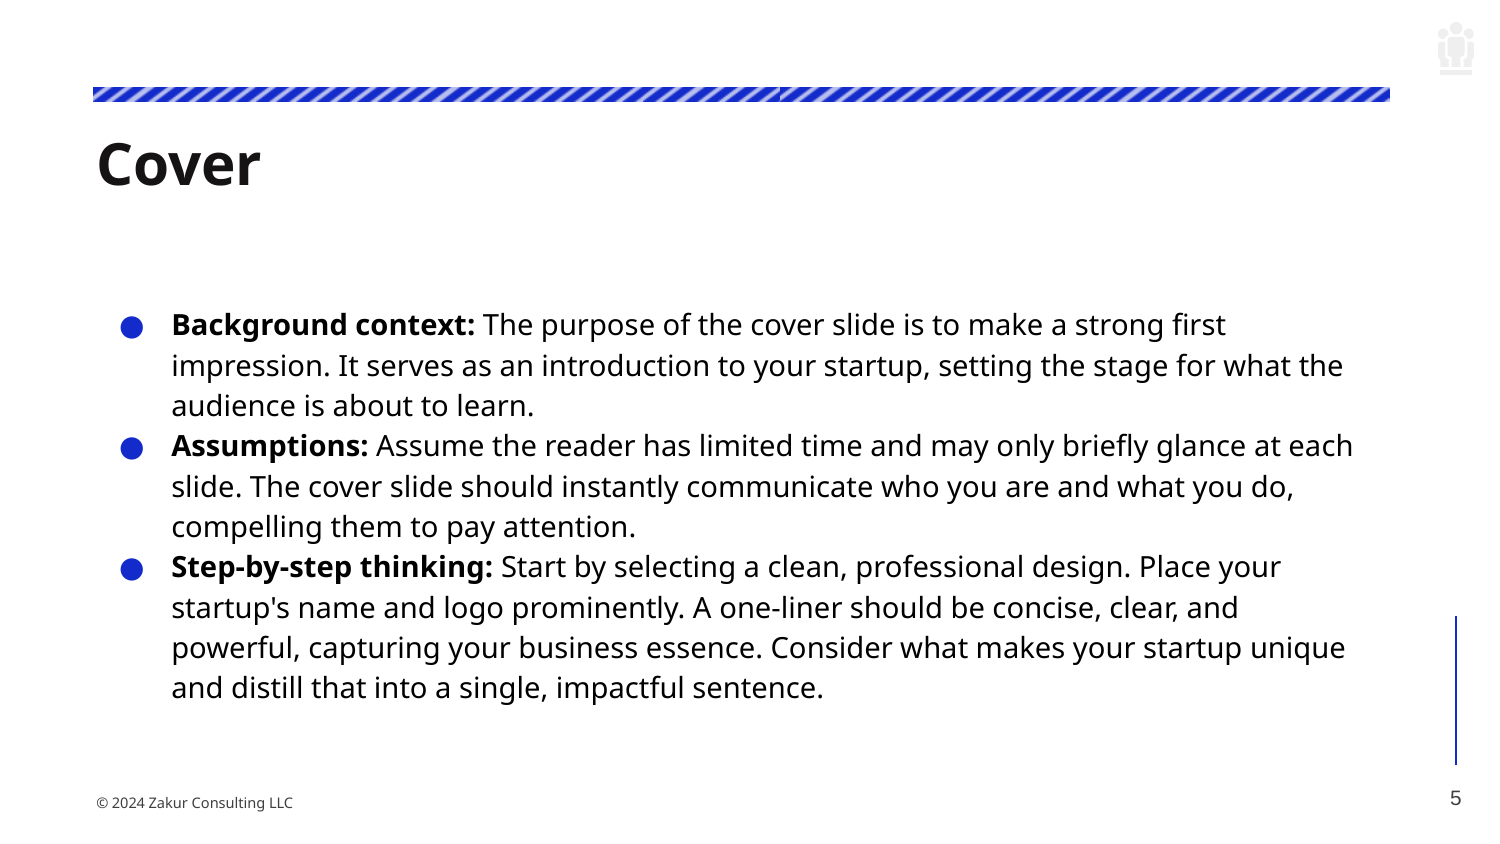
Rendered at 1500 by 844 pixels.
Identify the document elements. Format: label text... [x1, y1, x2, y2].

title Cover [81, 112, 1390, 274]
list Background context: The purpose of the cover slide is to make a strong first impression. It serves as an introduction to your startup, setting the stage for what the audience is about to learn. Assumptions: Assume the reader has limited time and may only briefly glance at each slide. The cover slide should instantly communicate who you are and what you do, compelling them to pay attention. Step-by-step thinking: Start by selecting a clean, professional design. Place your startup's name and logo prominently. A one-liner should be concise, clear, and powerful, capturing your business essence. Consider what makes your startup unique and distill that into a single, impactful sentence. [81, 286, 1390, 744]
slide_number ‹#› [1415, 764, 1497, 830]
picture [93, 87, 1390, 102]
